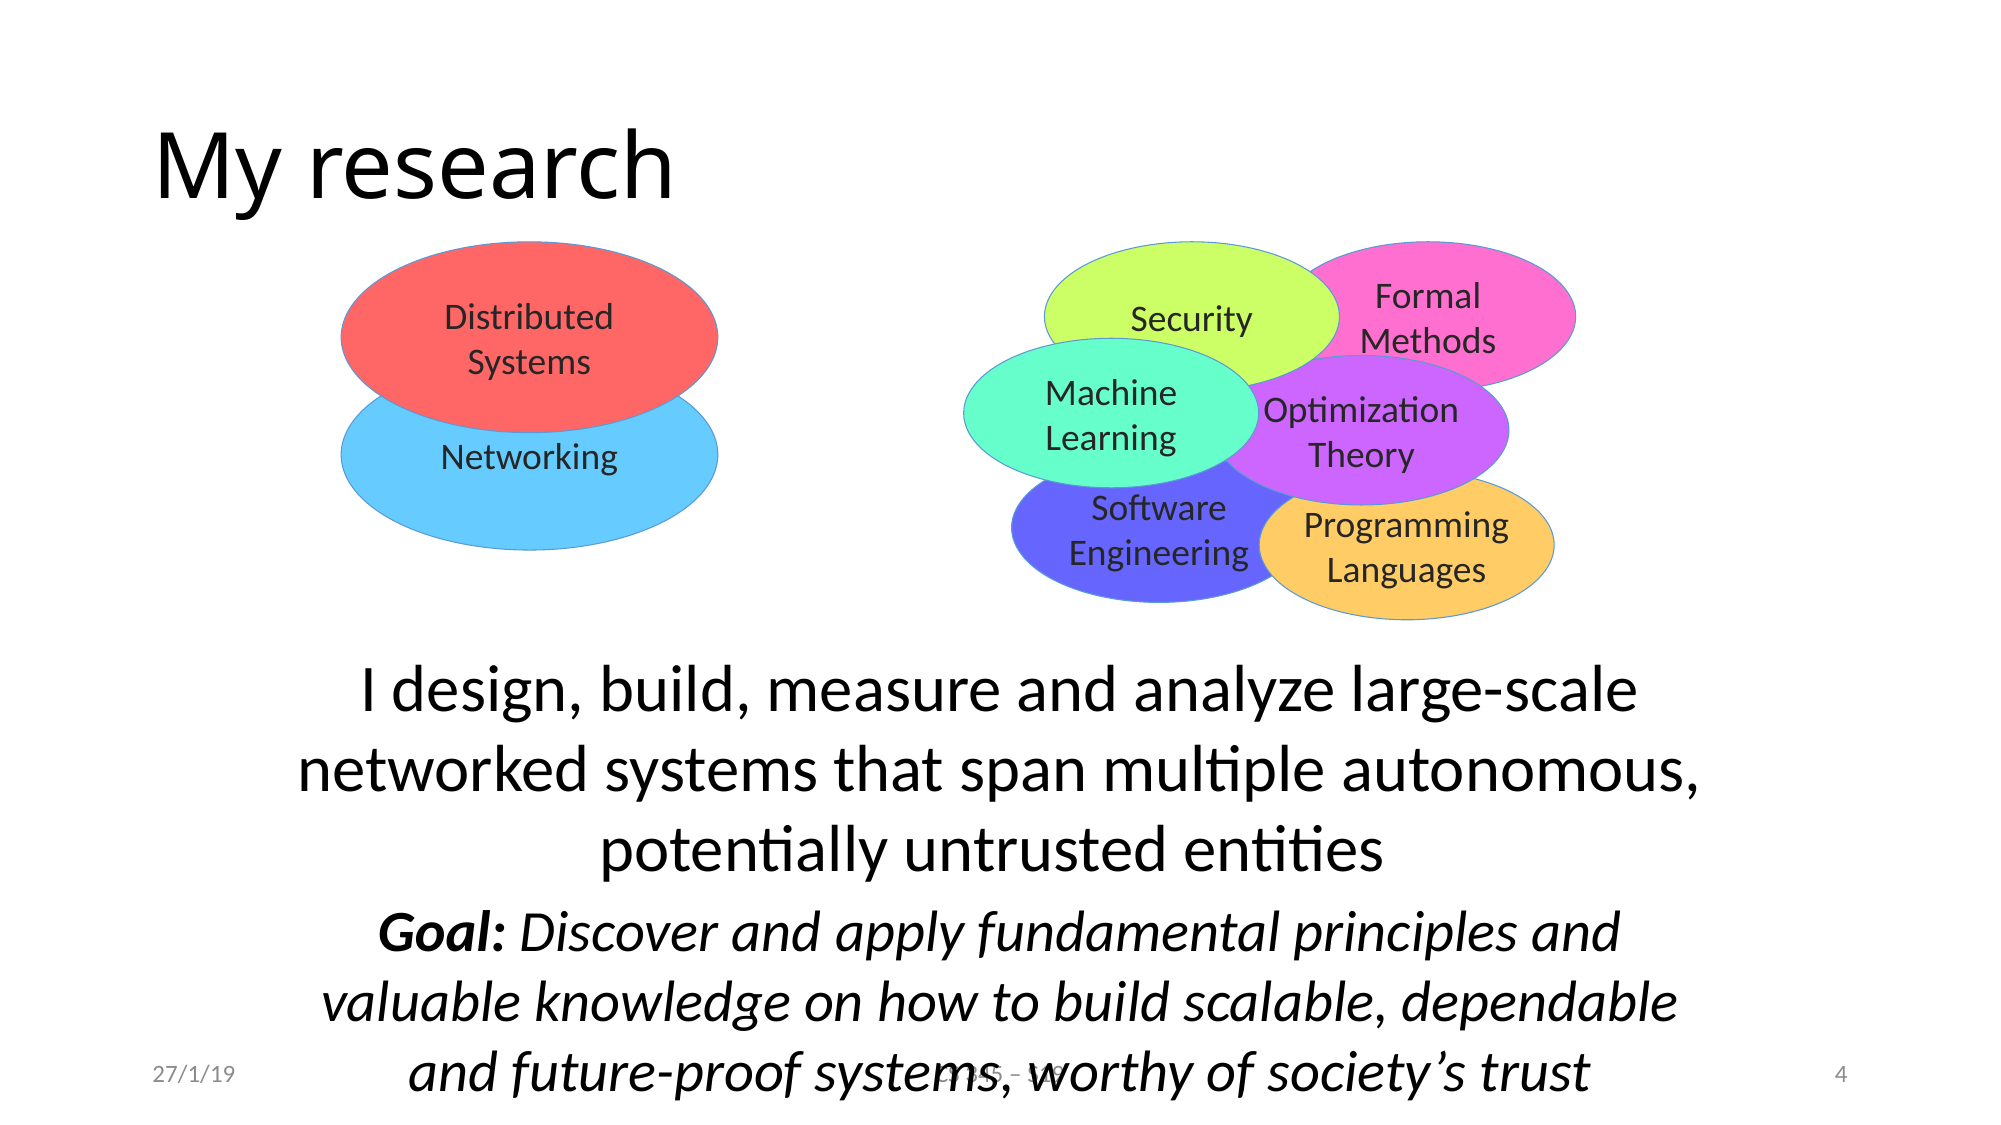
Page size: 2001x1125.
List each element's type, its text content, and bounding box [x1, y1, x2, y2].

text_box Security [1043, 241, 1341, 386]
text_box Formal Methods [1310, 241, 1577, 387]
slide_number 4 [1701, 1042, 1863, 1103]
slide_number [137, 1042, 588, 1103]
text_box Machine Learning [963, 337, 1260, 489]
text_box Distributed Systems [340, 241, 719, 434]
text_box Networking [340, 396, 719, 551]
text_box Optimization Theory [1226, 354, 1510, 506]
text_box Goal: Discover and apply fundamental principles and valuable knowledge on how to build scalable, dependable and future-proof systems, worthy of society’s trust [299, 886, 1701, 1111]
title My research [137, 59, 1863, 278]
text_box Programming Languages [1258, 478, 1555, 621]
text_box Software Engineering [1011, 462, 1291, 603]
footer CS 345 – S19 [662, 1042, 1338, 1103]
text_box I design, build, measure and analyze large-scale networked systems that span multiple autonomous, potentially untrusted entities [249, 637, 1750, 893]
